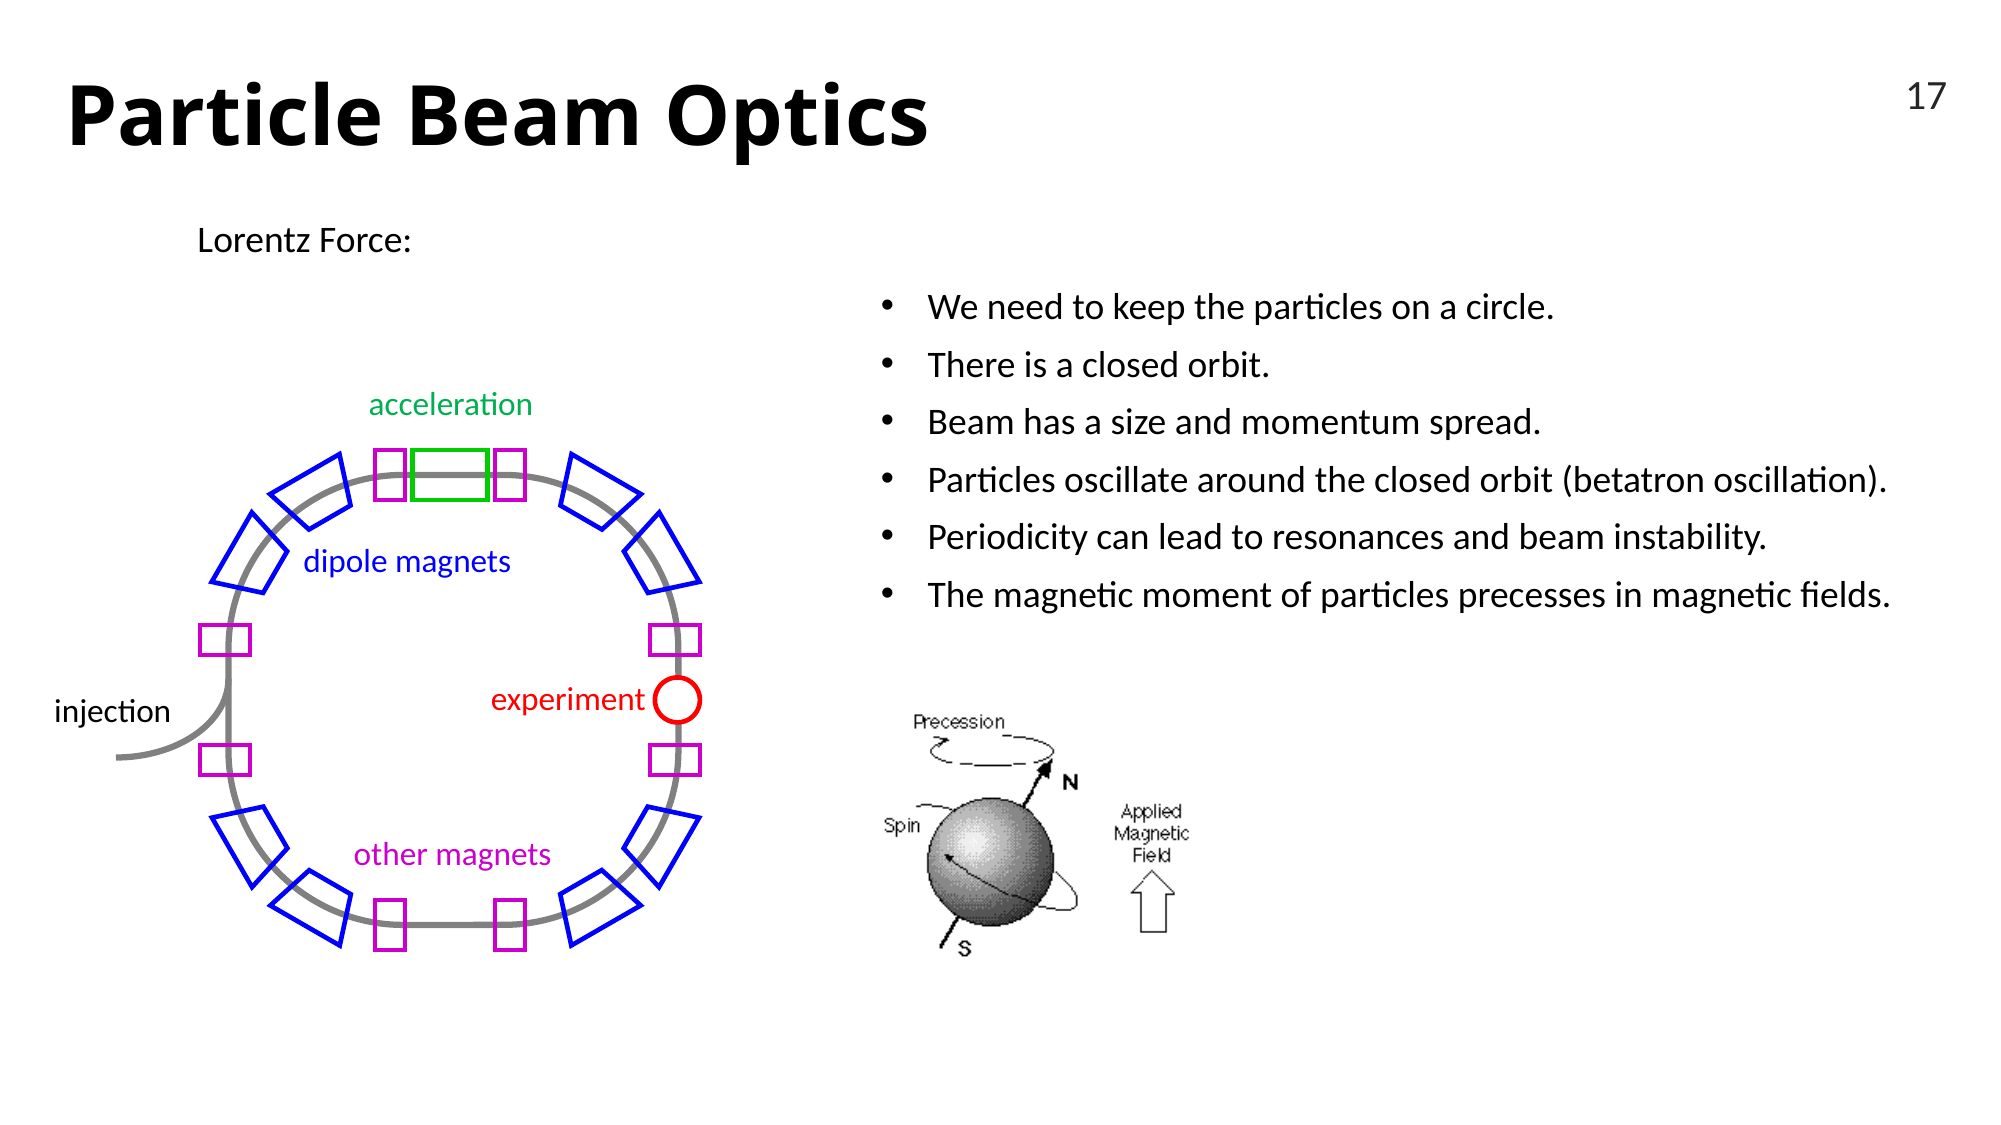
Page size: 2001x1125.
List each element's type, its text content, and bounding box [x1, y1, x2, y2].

title Particle Beam Optics [50, 59, 1775, 177]
picture [871, 699, 1200, 966]
text_box We need to keep the particles on a circle. There is a closed orbit. Beam has a size and momentum spread. Particles oscillate around the closed orbit (betatron oscillation). Periodicity can lead to resonances and beam instability. The magnetic moment of particles precesses in magnetic fields. [865, 274, 1908, 623]
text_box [199, 449, 701, 950]
text_box injection [39, 681, 187, 737]
text_box acceleration [353, 374, 549, 430]
text_box [115, 678, 199, 759]
slide_number 17 [1850, 59, 1963, 125]
